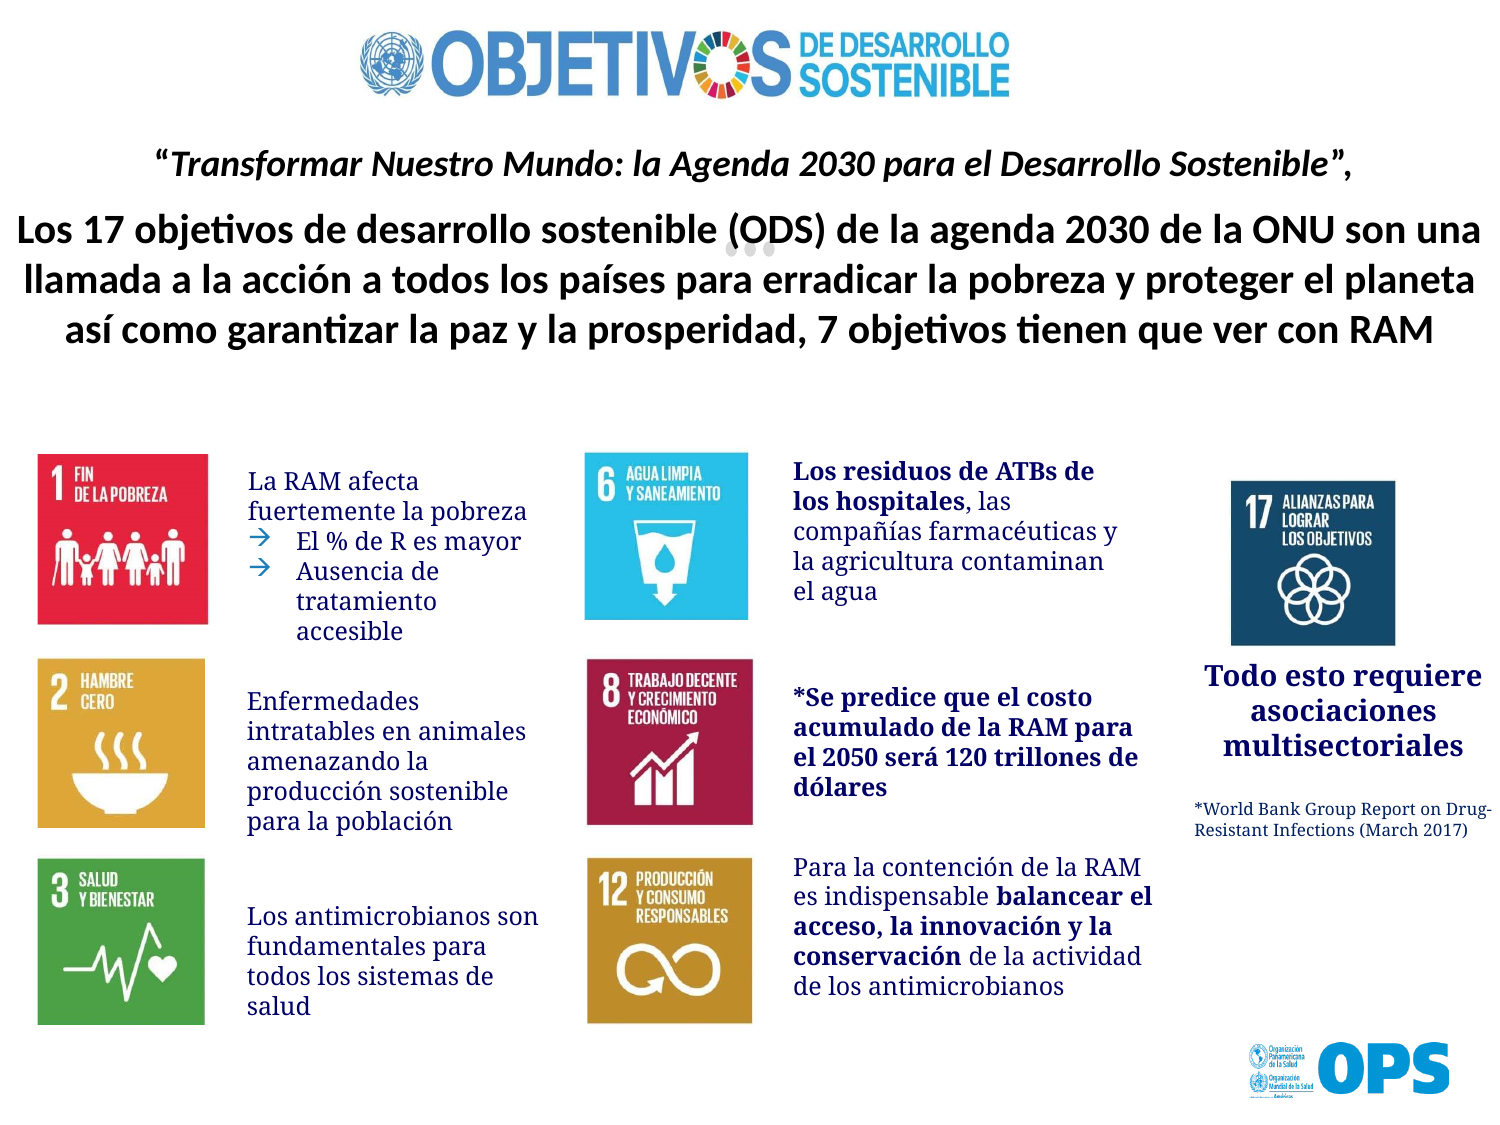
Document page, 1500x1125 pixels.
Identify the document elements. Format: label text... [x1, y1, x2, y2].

picture [584, 651, 762, 828]
text_box La RAM afecta fuertemente la pobreza El % de R es mayor Ausencia de tratamiento accesible [247, 465, 550, 570]
text_box Los 17 objetivos de desarrollo sostenible (ODS) de la agenda 2030 de la ONU son una llamada a la acción a todos los países para erradicar la pobreza y proteger el planeta así como garantizar la paz y la prosperidad, 7 objetivos tienen que ver con RAM [0, 194, 1500, 360]
text_box Para la contención de la RAM es indispensable balancear el acceso, la innovación y la conservación de la actividad de los antimicrobianos [793, 850, 1170, 1025]
text_box Los residuos de ATBs de los hospitales, las compañías farmacéuticas y la agricultura contaminan el agua [793, 455, 1121, 537]
text_box Todo esto requiere asociaciones multisectoriales [1169, 656, 1500, 767]
text_box Enfermedades intratables en animales amenazando la producción sostenible para la población [246, 685, 538, 766]
text_box Los antimicrobianos son fundamentales para todos los sistemas de salud [246, 900, 550, 946]
picture [37, 854, 213, 1025]
picture [587, 854, 755, 1025]
picture [349, 19, 1019, 113]
text_box *World Bank Group Report on Drug-Resistant Infections (March 2017) [1186, 794, 1500, 844]
picture [37, 454, 213, 625]
picture [37, 656, 205, 828]
picture [584, 447, 749, 620]
text_box “Transformar Nuestro Mundo: la Agenda 2030 para el Desarrollo Sostenible”, [37, 131, 1469, 192]
text_box *Se predice que el costo acumulado de la RAM para el 2050 será 120 trillones de dólares [793, 681, 1141, 767]
picture [1227, 476, 1397, 648]
